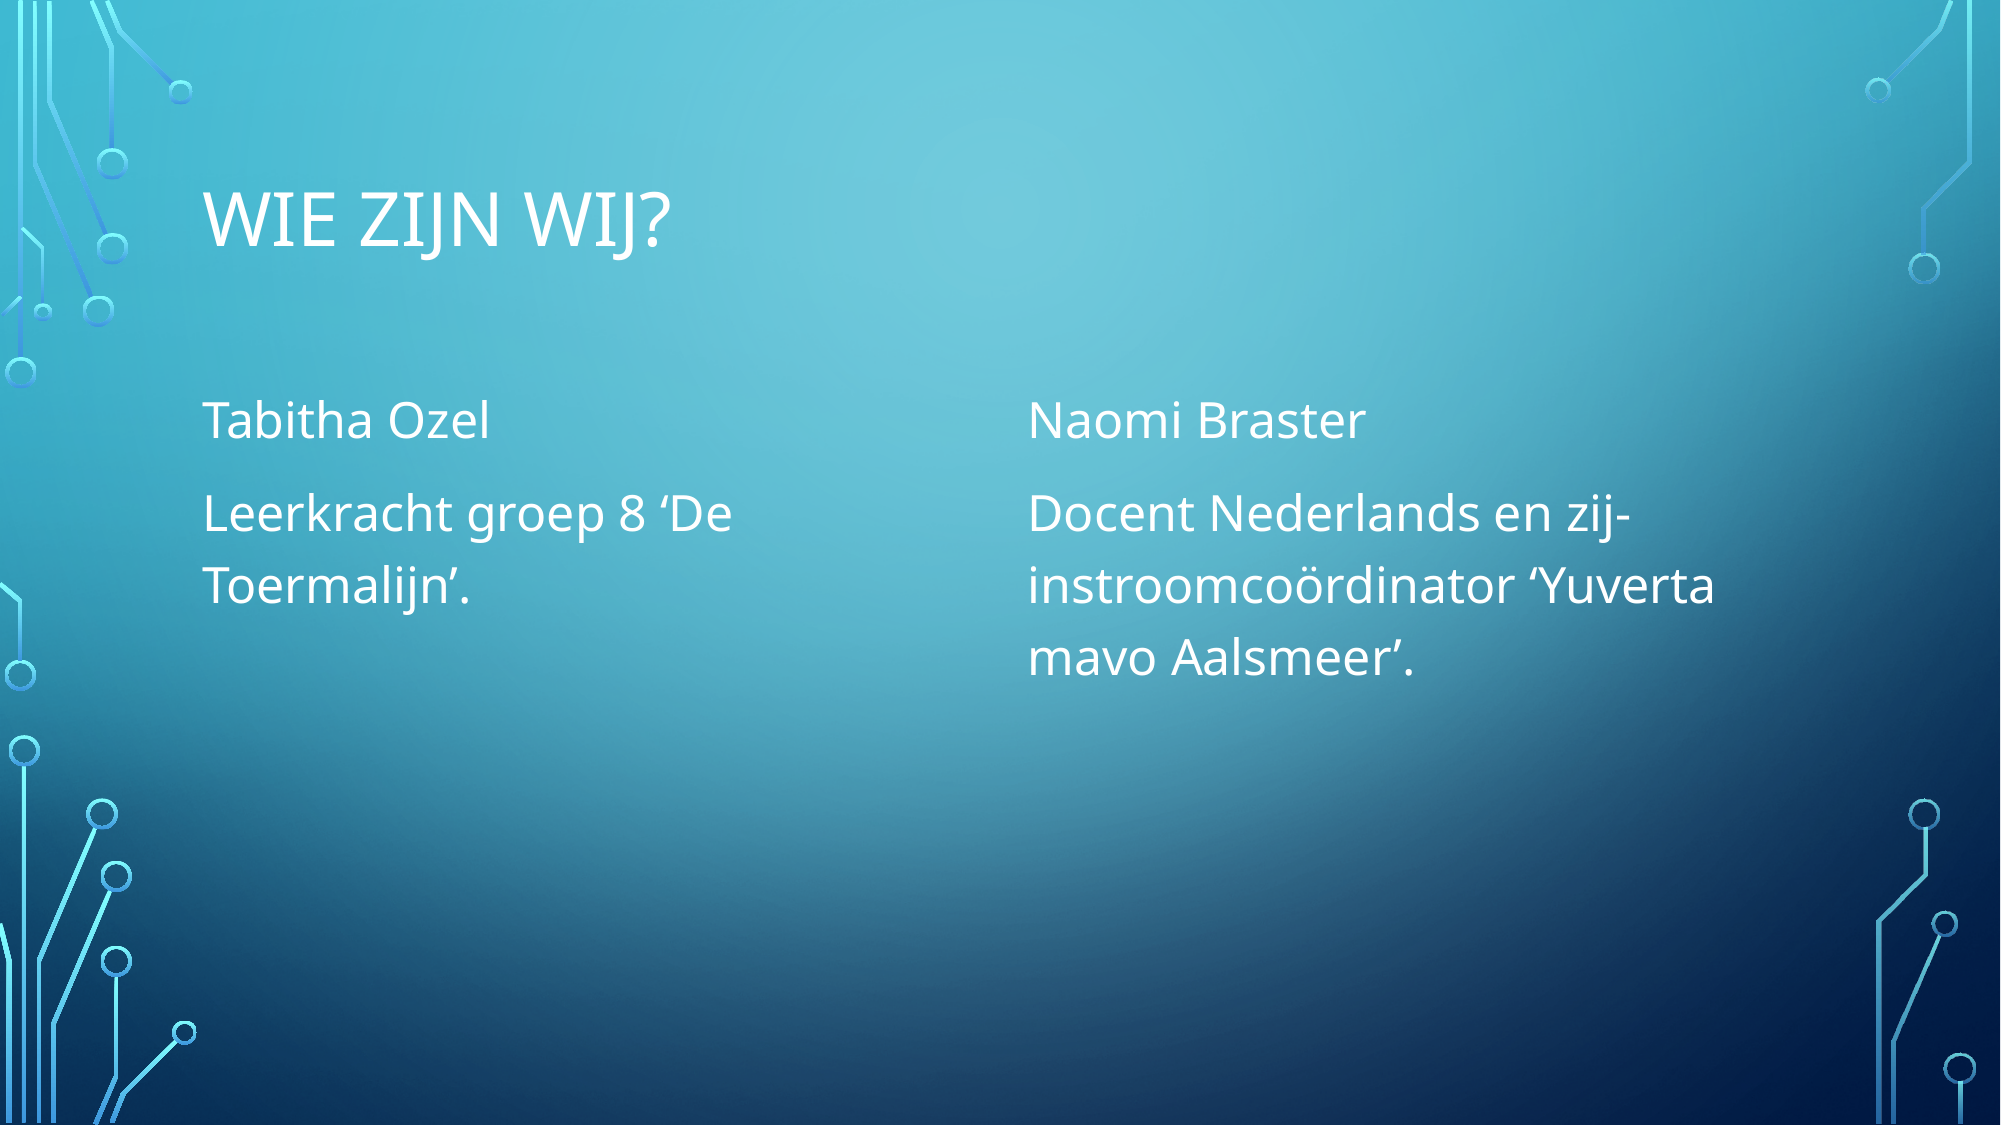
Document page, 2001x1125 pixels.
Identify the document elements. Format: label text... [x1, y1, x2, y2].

list Naomi Braster Docent Nederlands en zij-instroomcoördinator ‘Yuverta mavo Aalsmeer’. [1012, 369, 1813, 950]
list Tabitha Ozel Leerkracht groep 8 ‘De Toermalijn’. [187, 369, 988, 950]
title Wie zijn wij? [187, 101, 1813, 344]
